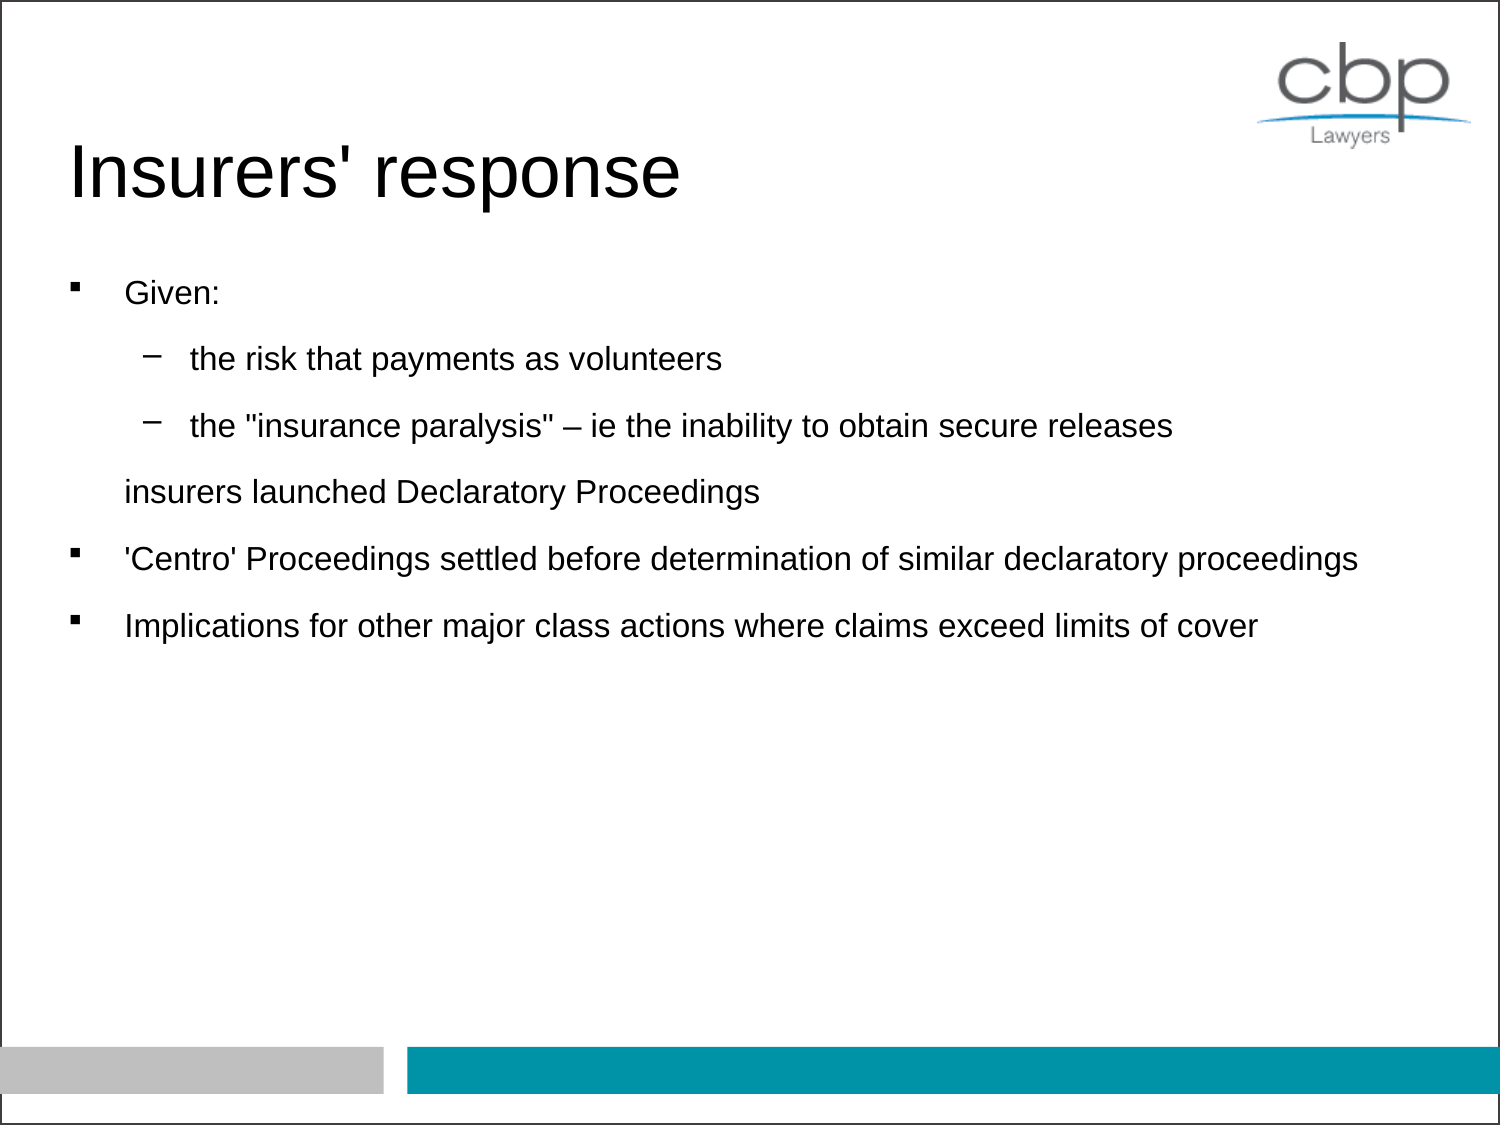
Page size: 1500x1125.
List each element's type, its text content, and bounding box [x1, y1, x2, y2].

list Given: the risk that payments as volunteers the "insurance paralysis" – ie the inability to obtain secure releases insurers launched Declaratory Proceedings 'Centro' Proceedings settled before determination of similar declaratory proceedings Implications for other major class actions where claims exceed limits of cover [52, 243, 1459, 1024]
title Insurers' response [52, 30, 1259, 221]
picture [1259, 42, 1471, 149]
